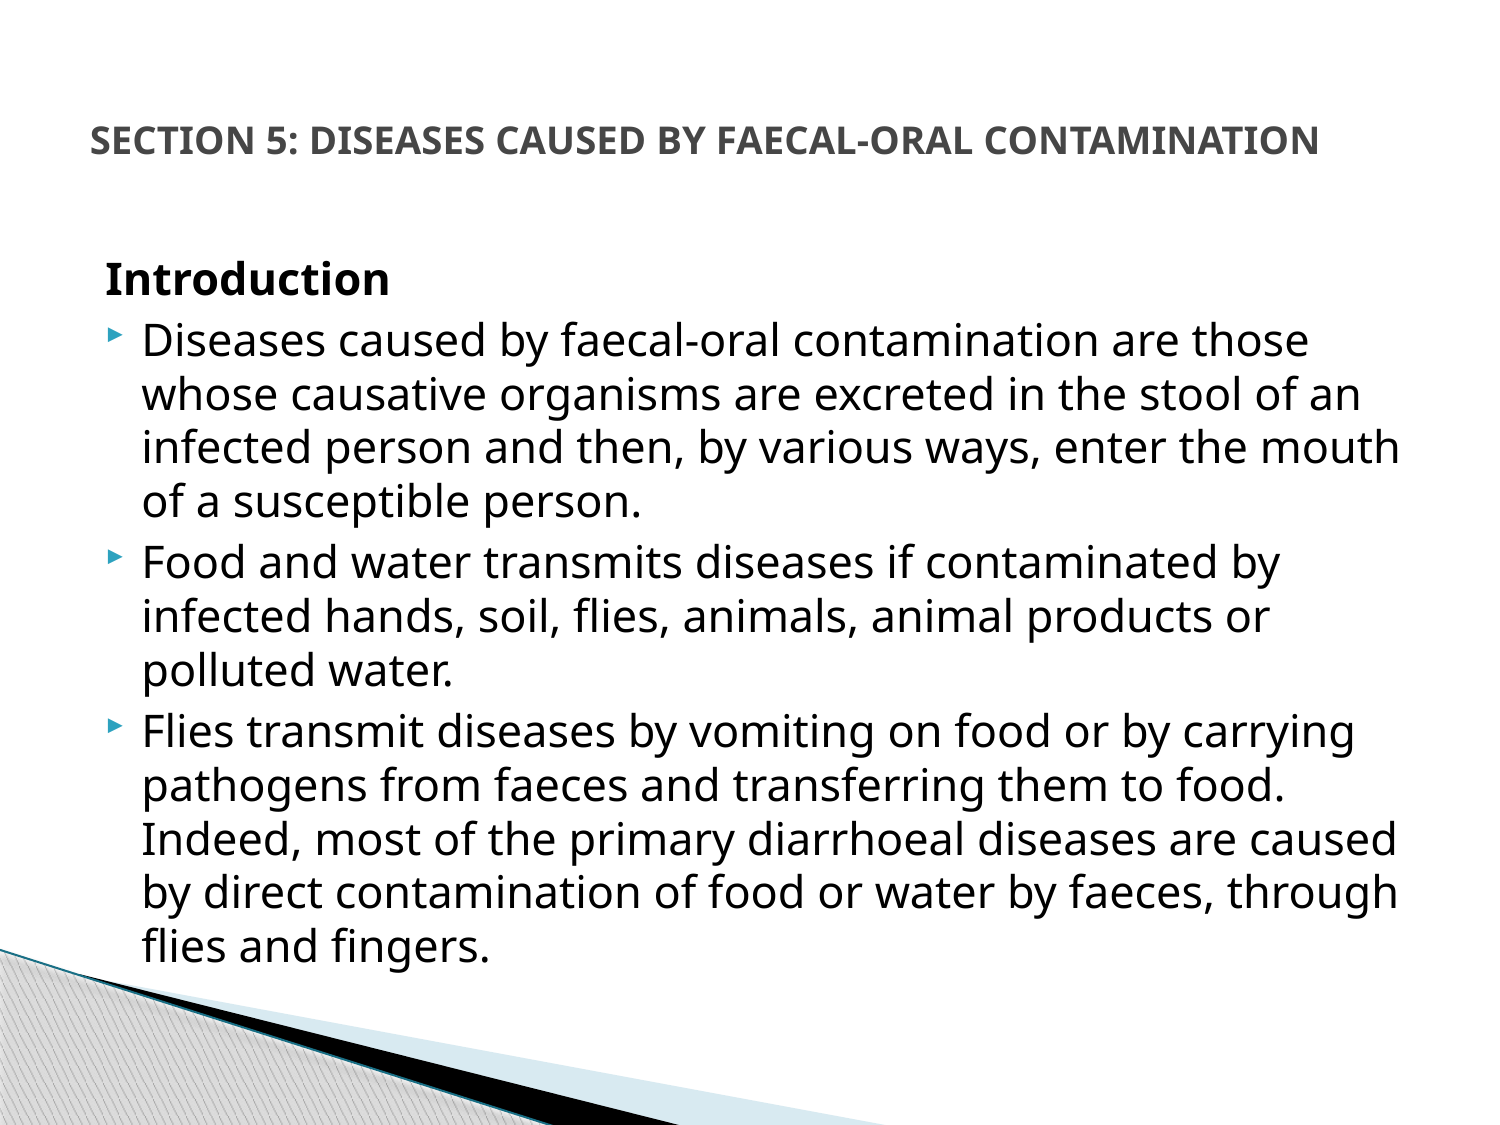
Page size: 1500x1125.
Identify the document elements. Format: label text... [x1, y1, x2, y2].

list Introduction Diseases caused by faecal-oral contamination are those whose causative organisms are excreted in the stool of an infected person and then, by various ways, enter the mouth of a susceptible person. Food and water transmits diseases if contaminated by infected hands, soil, flies, animals, animal products or polluted water. Flies transmit diseases by vomiting on food or by carrying pathogens from faeces and transferring them to food. Indeed, most of the primary diarrhoeal diseases are caused by direct contamination of food or water by faeces, through flies and fingers. [75, 243, 1425, 986]
title SECTION 5: DISEASES CAUSED BY FAECAL-ORAL CONTAMINATION [75, 45, 1425, 233]
